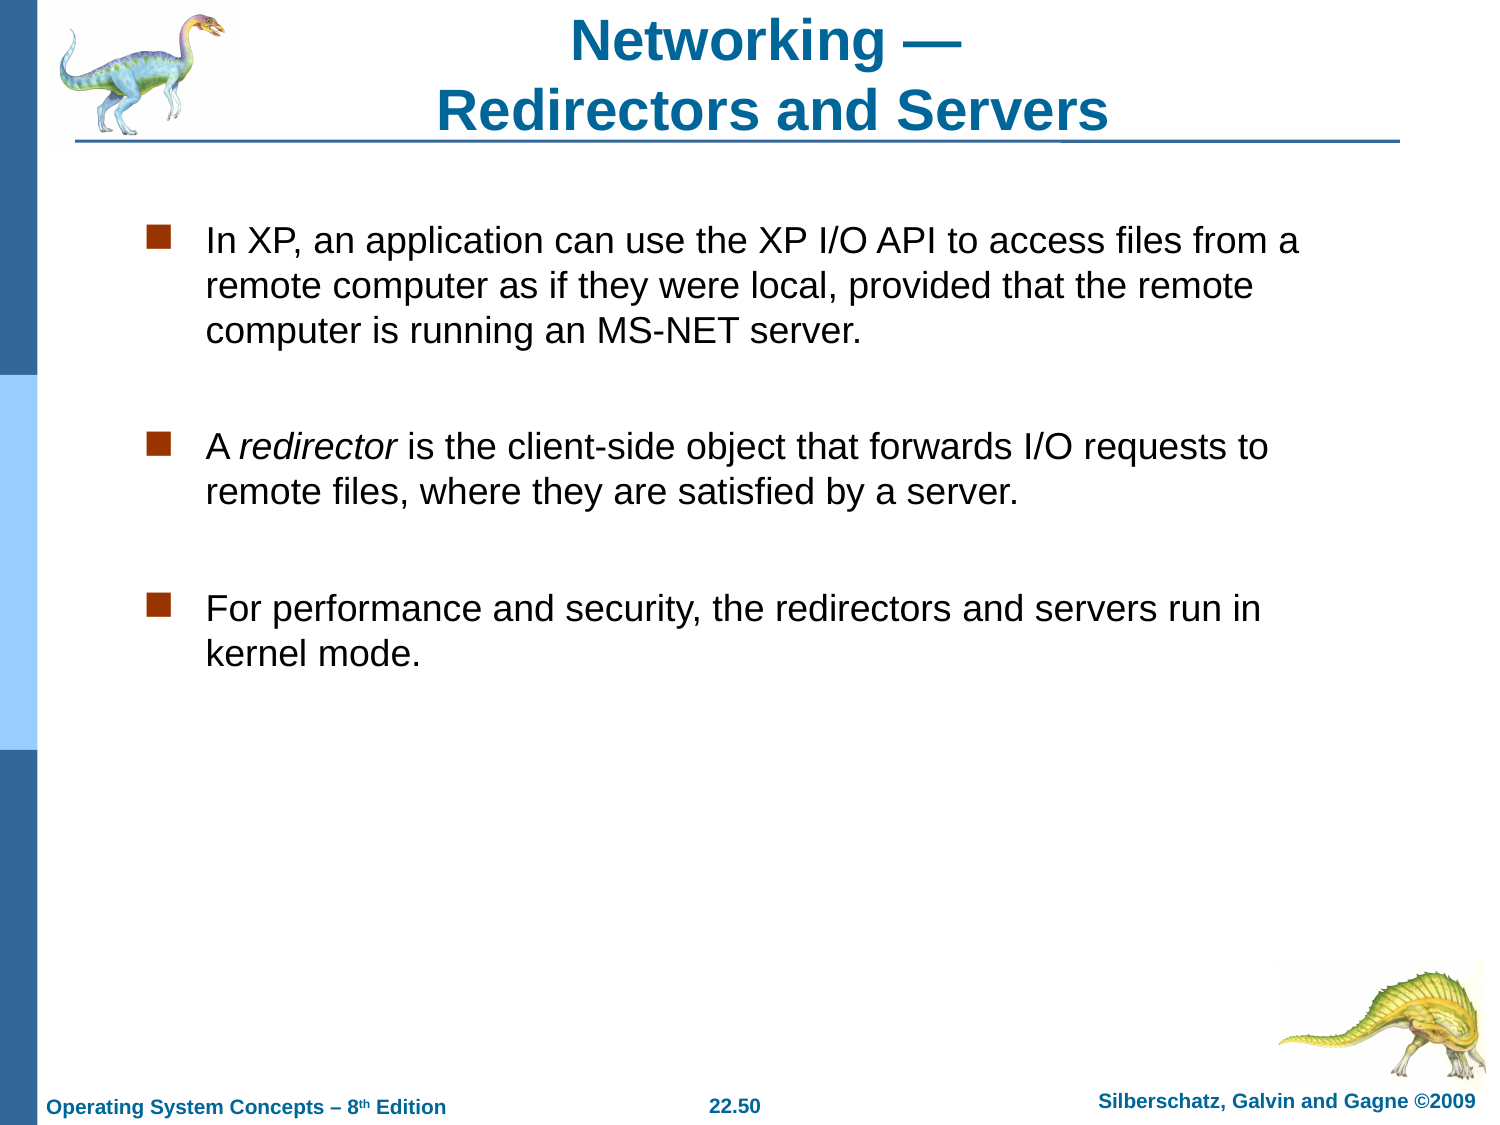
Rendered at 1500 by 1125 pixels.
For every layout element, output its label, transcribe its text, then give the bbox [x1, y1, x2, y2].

title Networking — Redirectors and Servers [136, 30, 1412, 150]
list In XP, an application can use the XP I/O API to access files from a remote computer as if they were local, provided that the remote computer is running an MS-NET server. A redirector is the client-side object that forwards I/O requests to remote files, where they are satisfied by a server. For performance and security, the redirectors and servers run in kernel mode. [134, 208, 1318, 945]
picture [1275, 959, 1486, 1090]
picture [46, 0, 243, 149]
